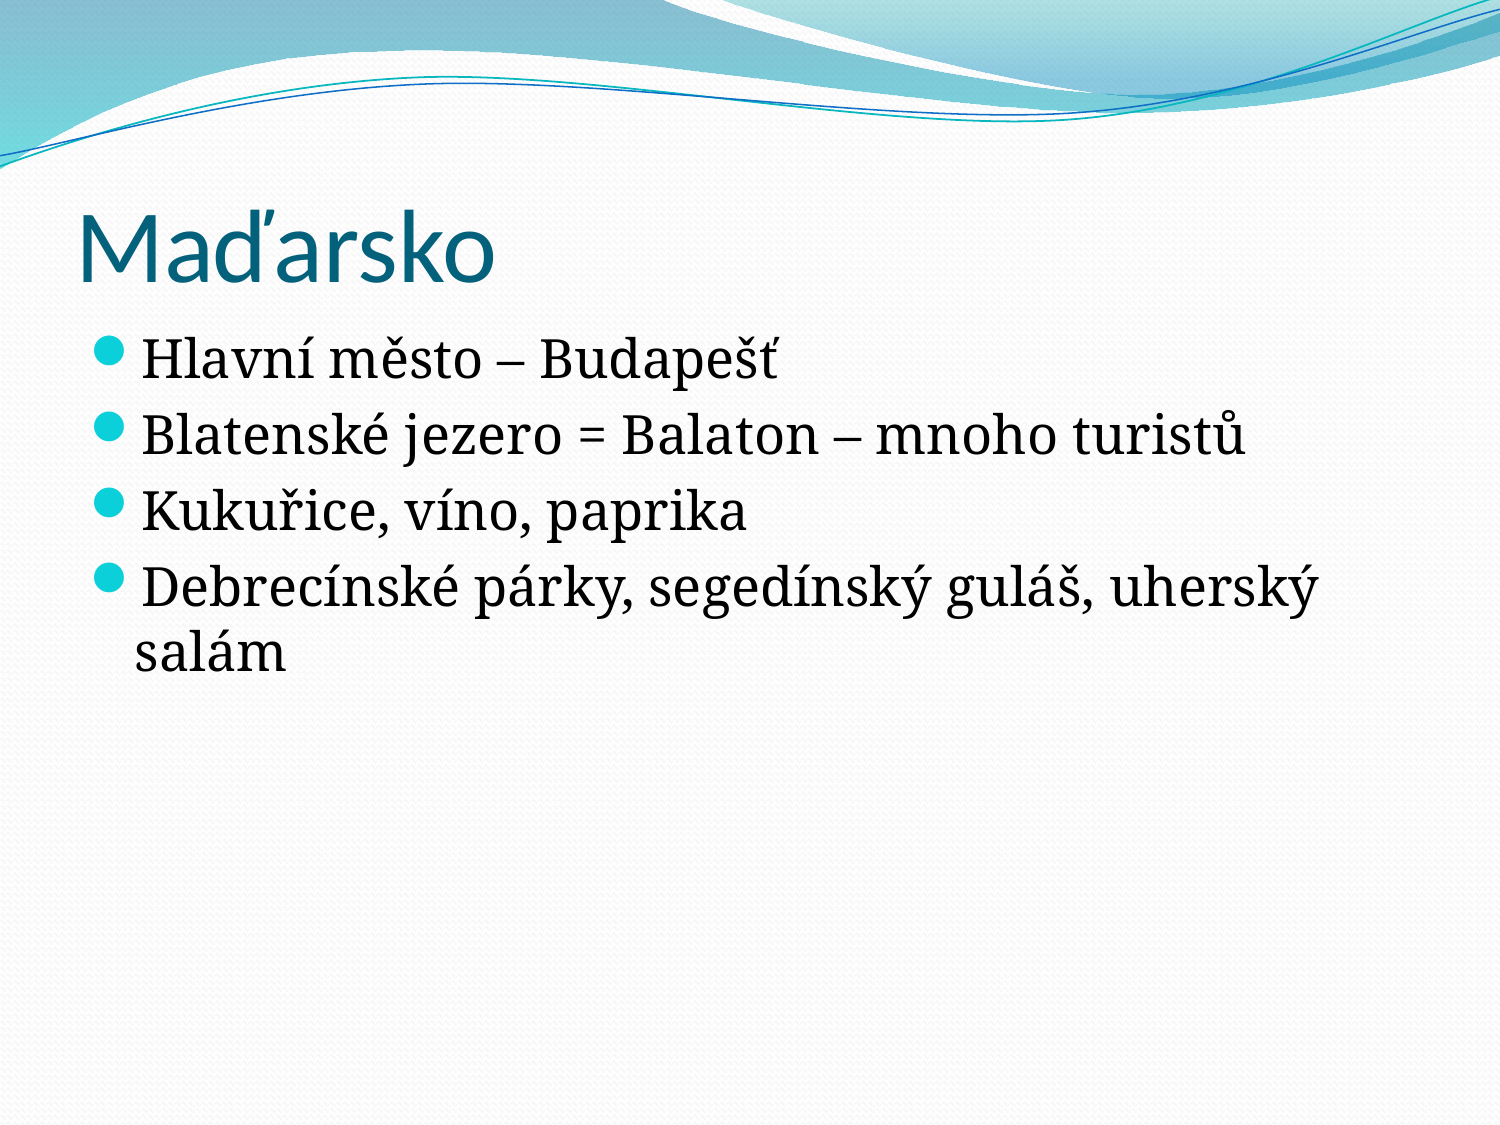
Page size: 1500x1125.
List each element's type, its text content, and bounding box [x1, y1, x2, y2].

title Maďarsko [75, 115, 1425, 303]
list Hlavní město – Budapešť Blatenské jezero = Balaton – mnoho turistů Kukuřice, víno, paprika Debrecínské párky, segedínský guláš, uherský salám [75, 317, 1425, 1038]
